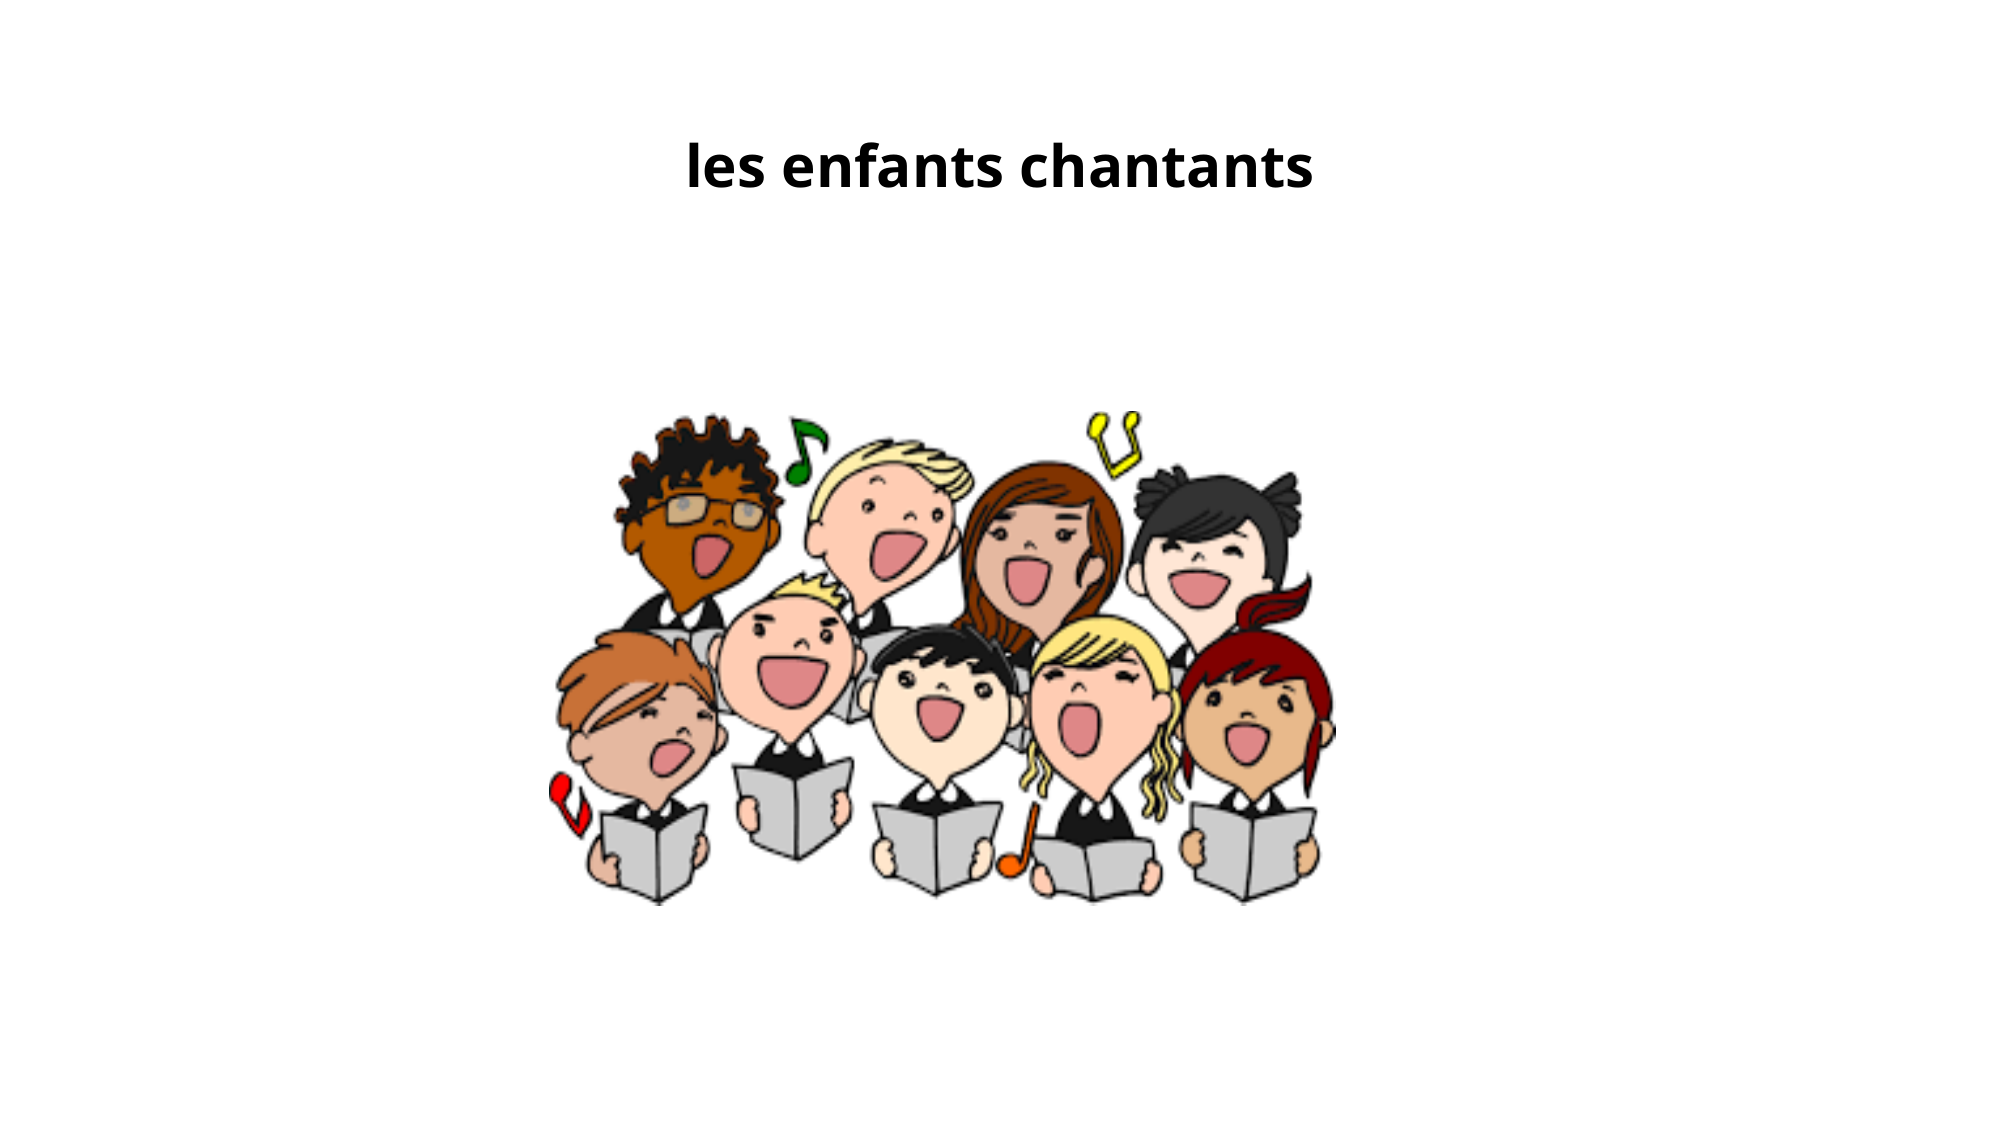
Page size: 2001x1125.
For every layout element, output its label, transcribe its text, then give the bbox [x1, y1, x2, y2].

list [549, 411, 1336, 907]
title les enfants chantants [137, 59, 1863, 278]
